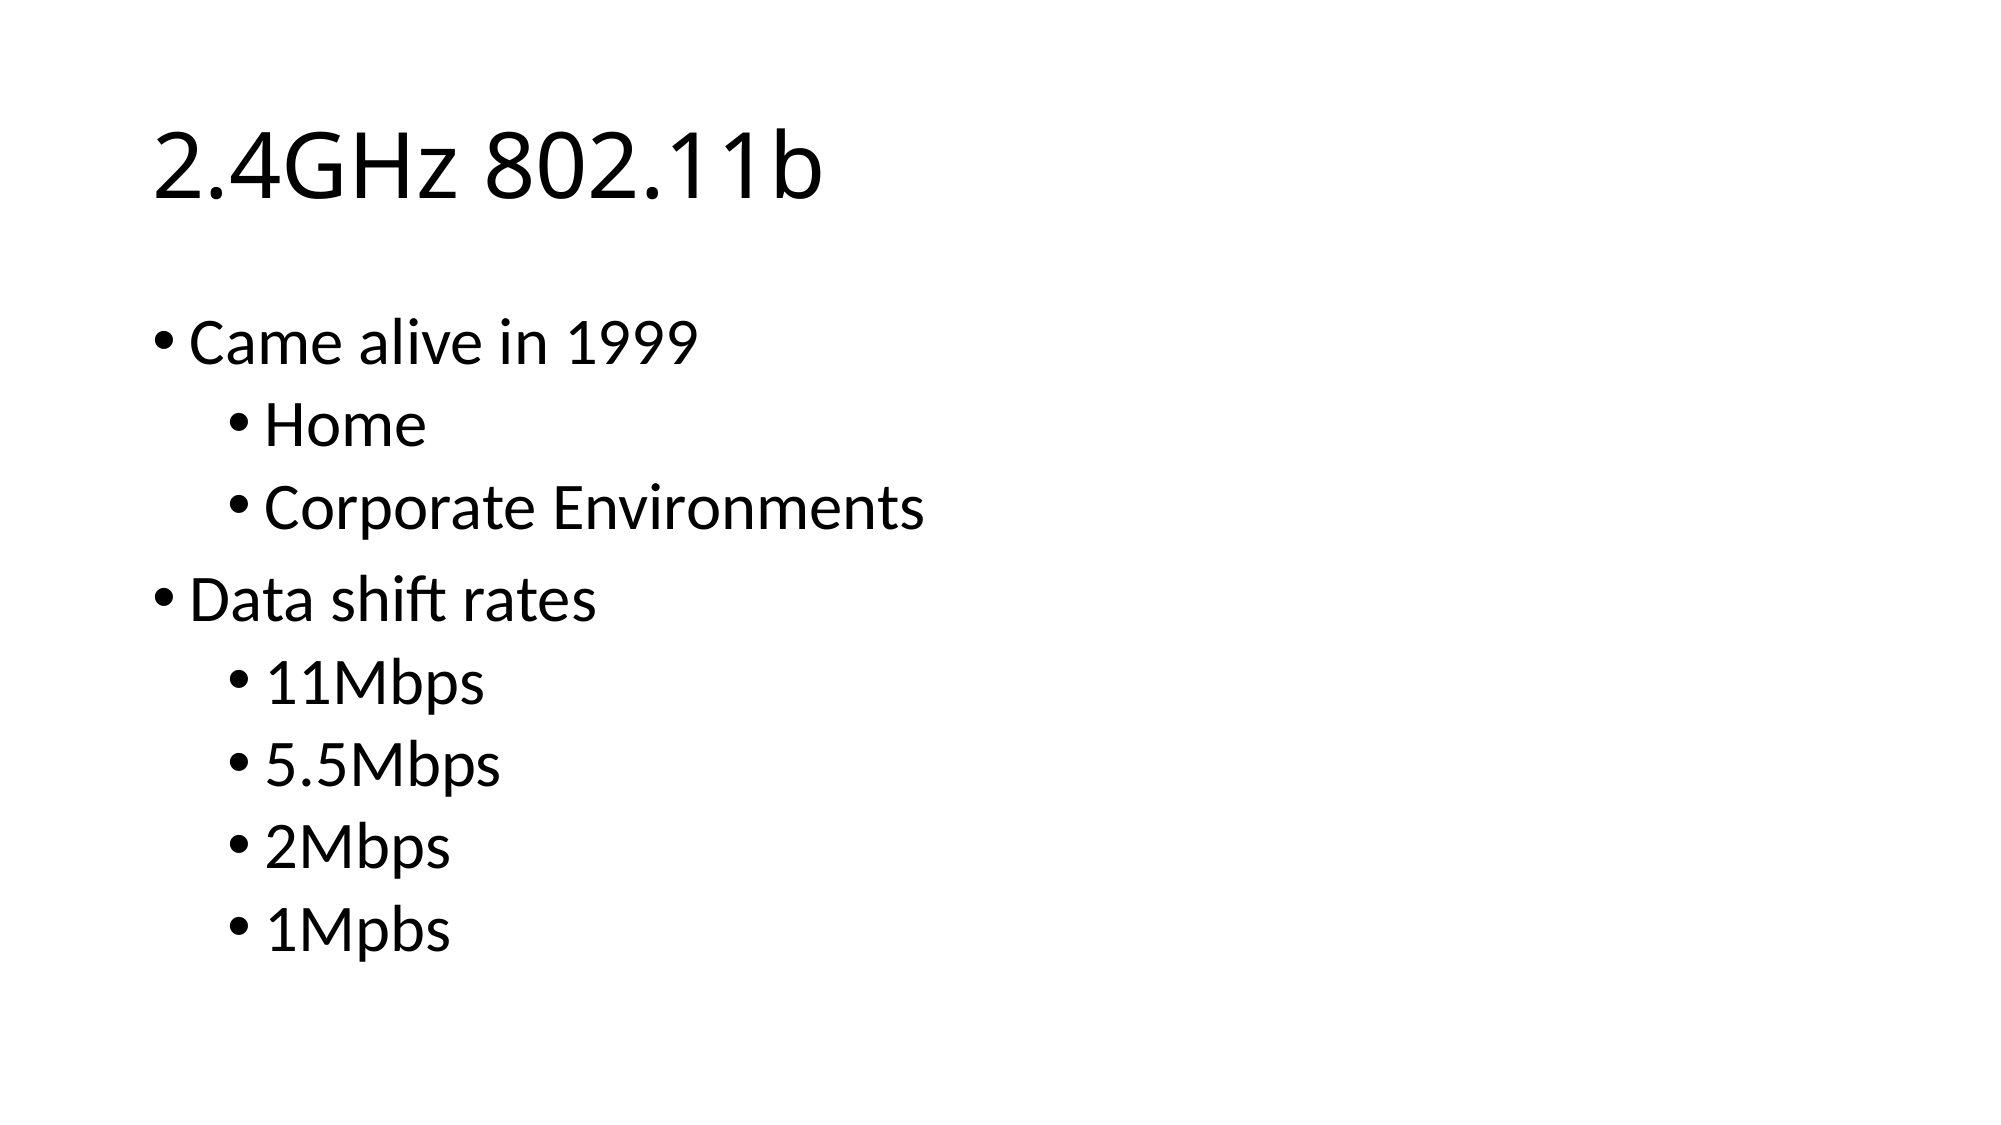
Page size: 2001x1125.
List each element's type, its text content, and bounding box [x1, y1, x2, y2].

list Came alive in 1999 Home Corporate Environments Data shift rates 11Mbps 5.5Mbps 2Mbps 1Mpbs [137, 299, 1863, 1014]
title 2.4GHz 802.11b [137, 59, 1863, 278]
